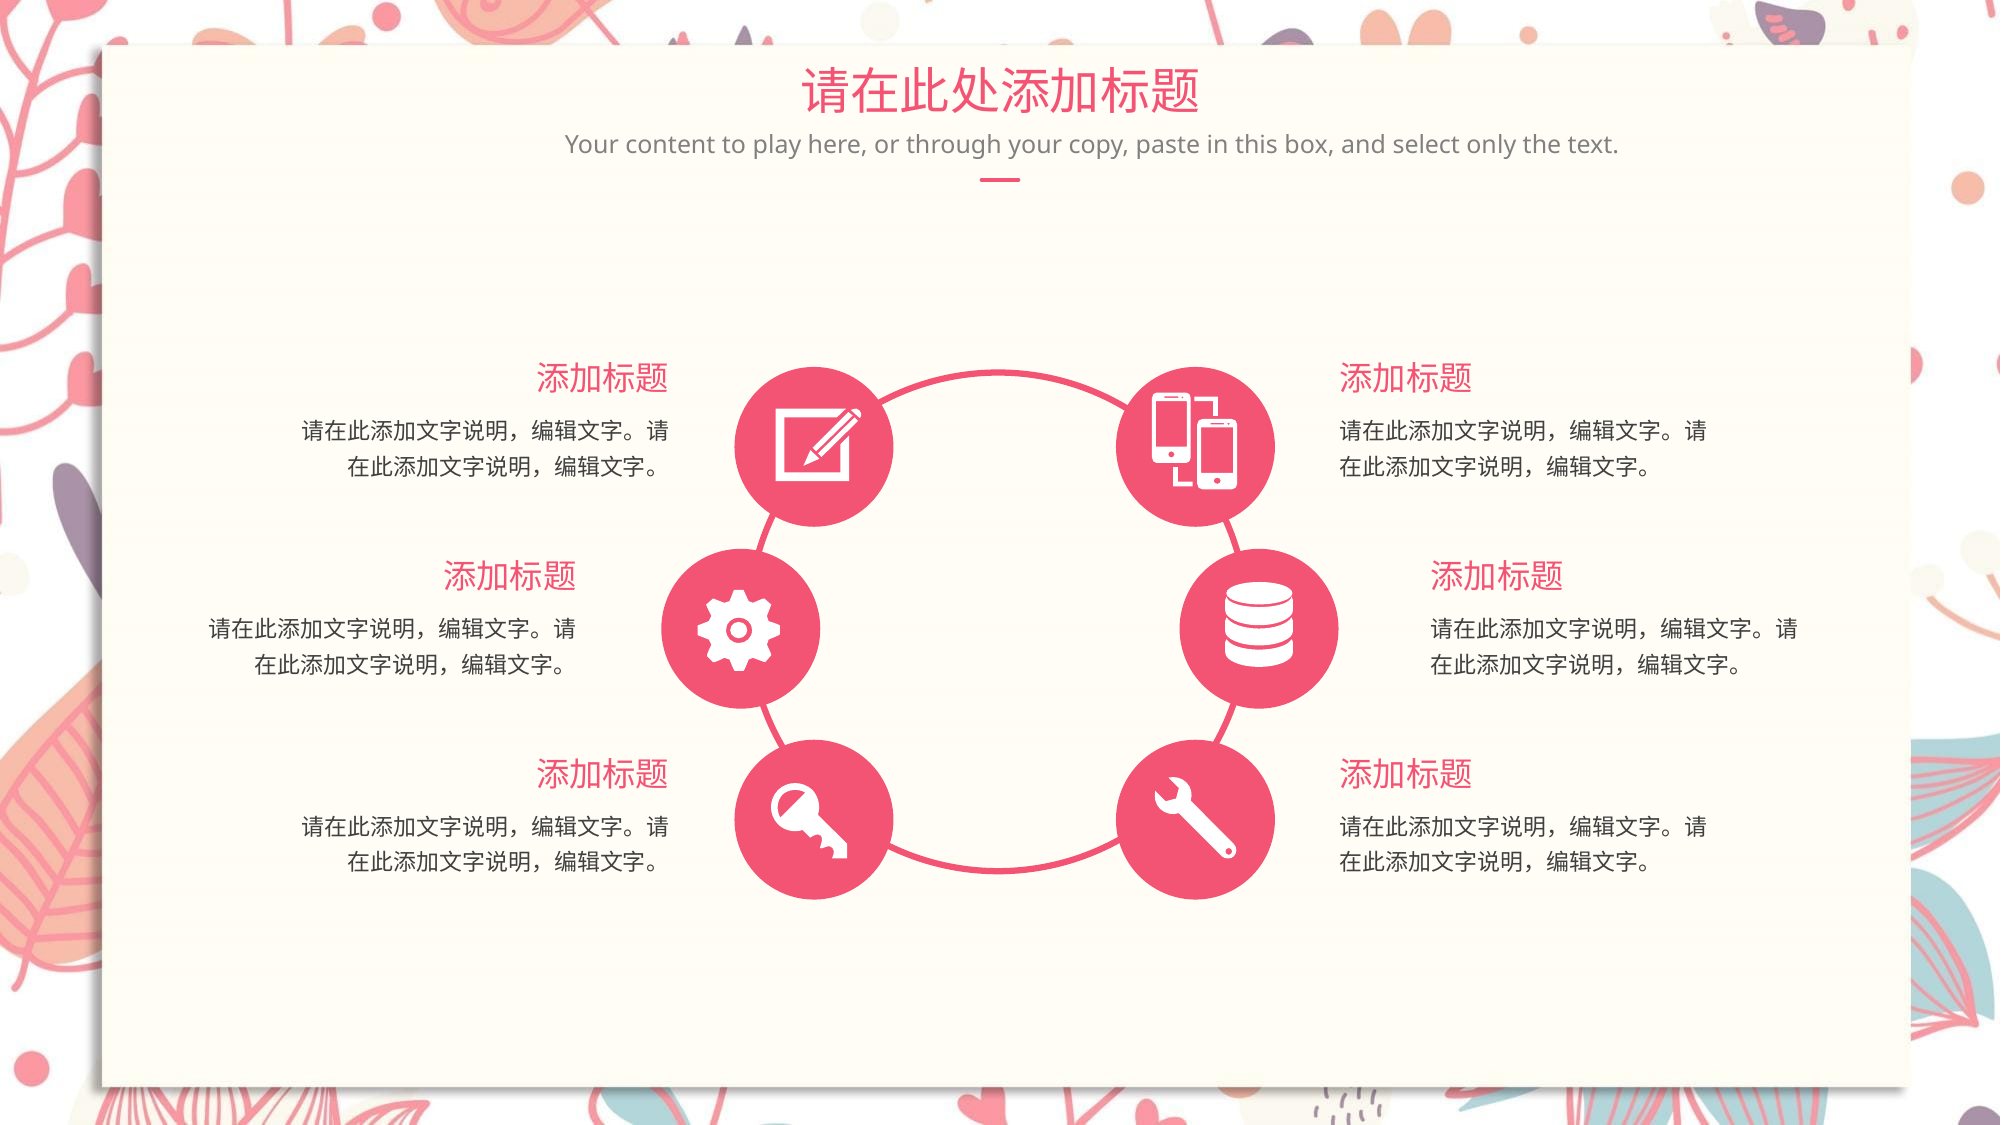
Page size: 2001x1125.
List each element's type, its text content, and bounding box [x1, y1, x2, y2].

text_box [775, 406, 864, 482]
text_box 请在此添加文字说明，编辑文字。请在此添加文字说明，编辑文字。 [283, 401, 684, 488]
text_box 请在此处添加标题 [785, 51, 1215, 112]
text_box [1151, 392, 1238, 490]
text_box [770, 783, 848, 859]
text_box [697, 589, 780, 671]
text_box 请在此添加文字说明，编辑文字。请在此添加文字说明，编辑文字。 [1324, 796, 1726, 883]
text_box [1154, 777, 1237, 859]
text_box [730, 621, 748, 639]
text_box [759, 372, 1238, 872]
text_box 请在此添加文字说明，编辑文字。请在此添加文字说明，编辑文字。 [1416, 598, 1817, 685]
text_box 请在此添加文字说明，编辑文字。请在此添加文字说明，编辑文字。 [191, 598, 592, 685]
text_box 添加标题 [1324, 745, 1506, 796]
text_box 添加标题 [1416, 547, 1597, 598]
text_box 添加标题 [503, 349, 684, 401]
text_box [734, 366, 894, 527]
text_box [1115, 366, 1275, 527]
text_box 请在此添加文字说明，编辑文字。请在此添加文字说明，编辑文字。 [283, 796, 684, 883]
text_box [661, 548, 821, 709]
text_box [734, 739, 894, 900]
text_box 添加标题 [503, 745, 684, 796]
text_box 添加标题 [1324, 349, 1506, 401]
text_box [1225, 581, 1293, 667]
picture [0, 0, 2000, 1125]
text_box 添加标题 [410, 547, 592, 598]
text_box [1179, 548, 1339, 709]
text_box [1115, 739, 1275, 900]
text_box 请在此添加文字说明，编辑文字。请在此添加文字说明，编辑文字。 [1324, 401, 1726, 488]
text_box Your content to play here, or through your copy, paste in this box, and select only the text. [351, 112, 1841, 167]
